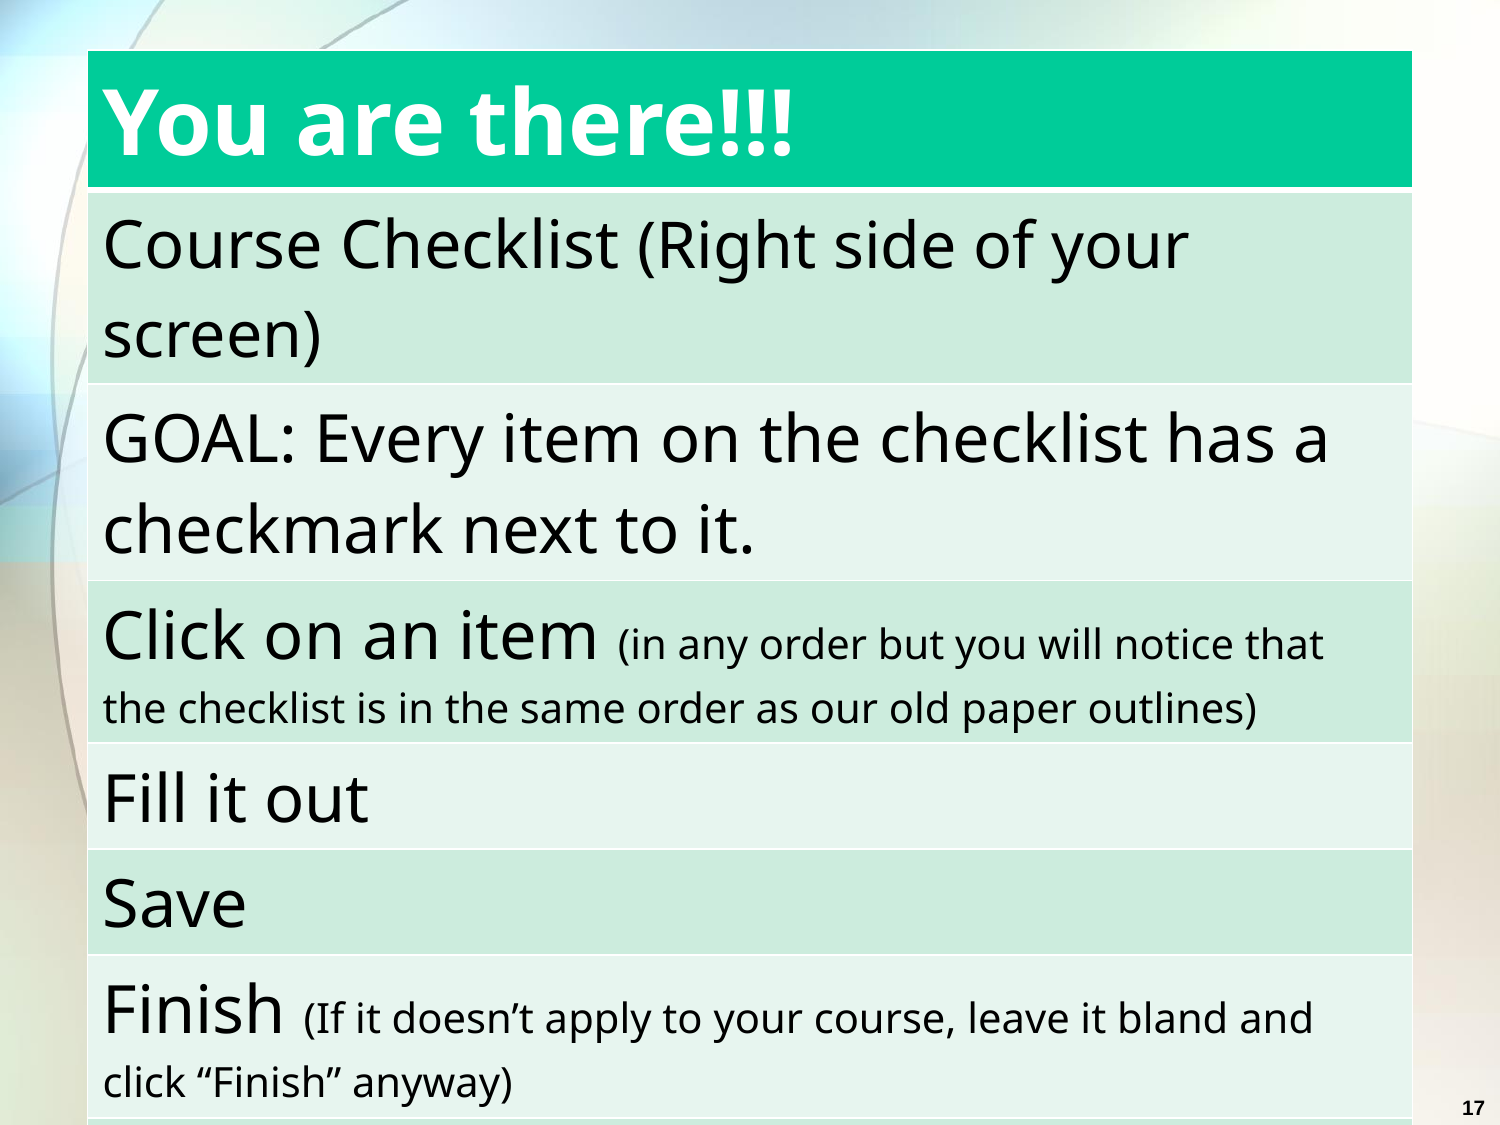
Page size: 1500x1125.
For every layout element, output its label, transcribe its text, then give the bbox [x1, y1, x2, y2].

picture [0, 0, 1500, 1125]
table_cell GOAL: Every item on the checklist has a checkmark next to it. [88, 385, 1412, 580]
table_cell Course Checklist (Right side of your screen) [88, 193, 1412, 383]
table_cell Save [88, 850, 1412, 954]
slide_number 17 [1187, 1087, 1500, 1125]
table_cell Finish (If it doesn’t apply to your course, leave it bland and click “Finish” anyway) [88, 956, 1412, 1117]
table_cell Fill it out [88, 744, 1412, 848]
table_header You are there!!! [88, 51, 1412, 187]
table_cell Click on an item (in any order but you will notice that the checklist is in the same order as our old paper outlines) [88, 581, 1412, 742]
table_cell Notice a checkmark is now in the box! [88, 1119, 1187, 1125]
